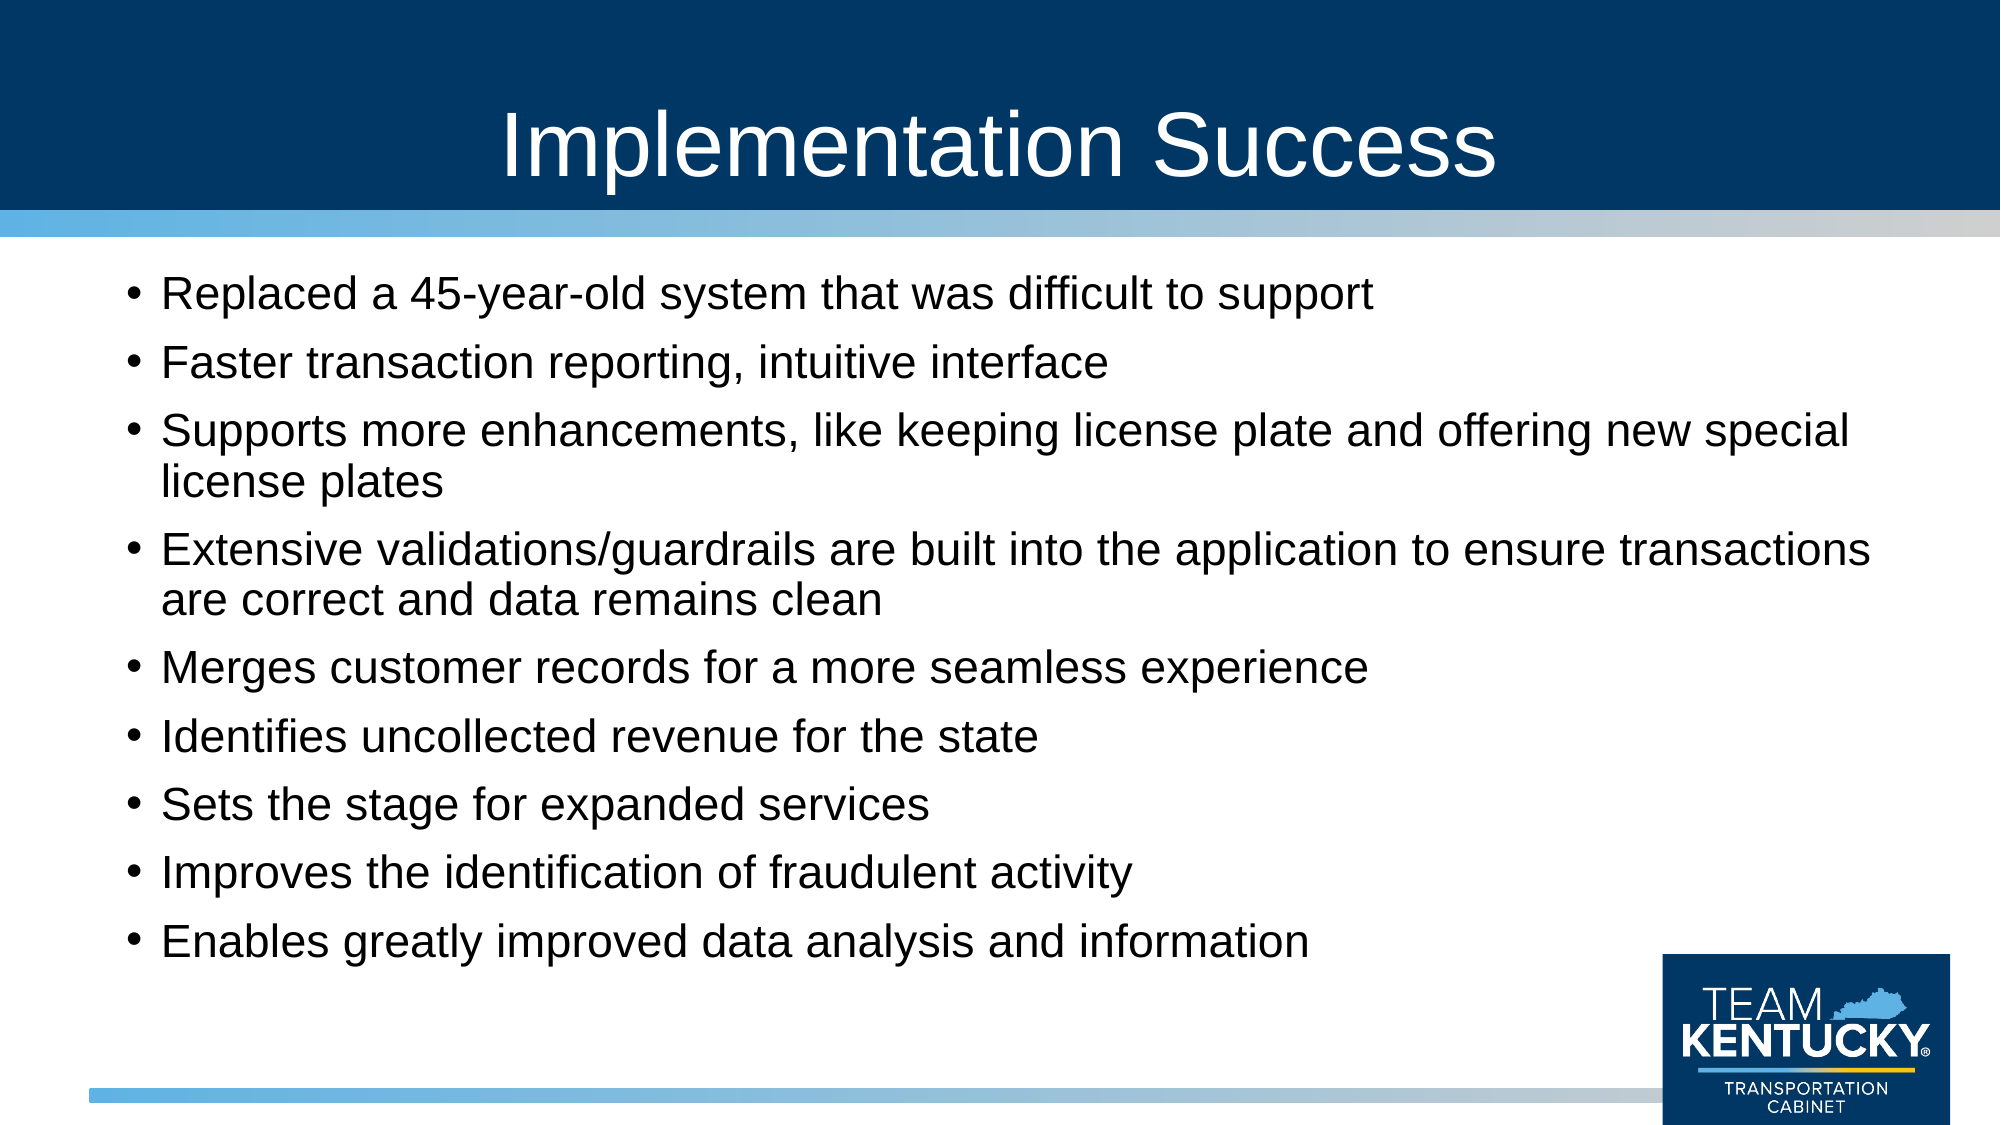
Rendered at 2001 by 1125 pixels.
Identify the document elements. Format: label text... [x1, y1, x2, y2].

picture [1673, 974, 1938, 1125]
title Implementation Success [0, 57, 2000, 237]
list Replaced a 45-year-old system that was difficult to support Faster transaction reporting, intuitive interface Supports more enhancements, like keeping license plate and offering new special license plates Extensive validations/guardrails are built into the application to ensure transactions are correct and data remains clean Merges customer records for a more seamless experience Identifies uncollected revenue for the state Sets the stage for expanded services Improves the identification of fraudulent activity Enables greatly improved data analysis and information [111, 262, 1900, 977]
